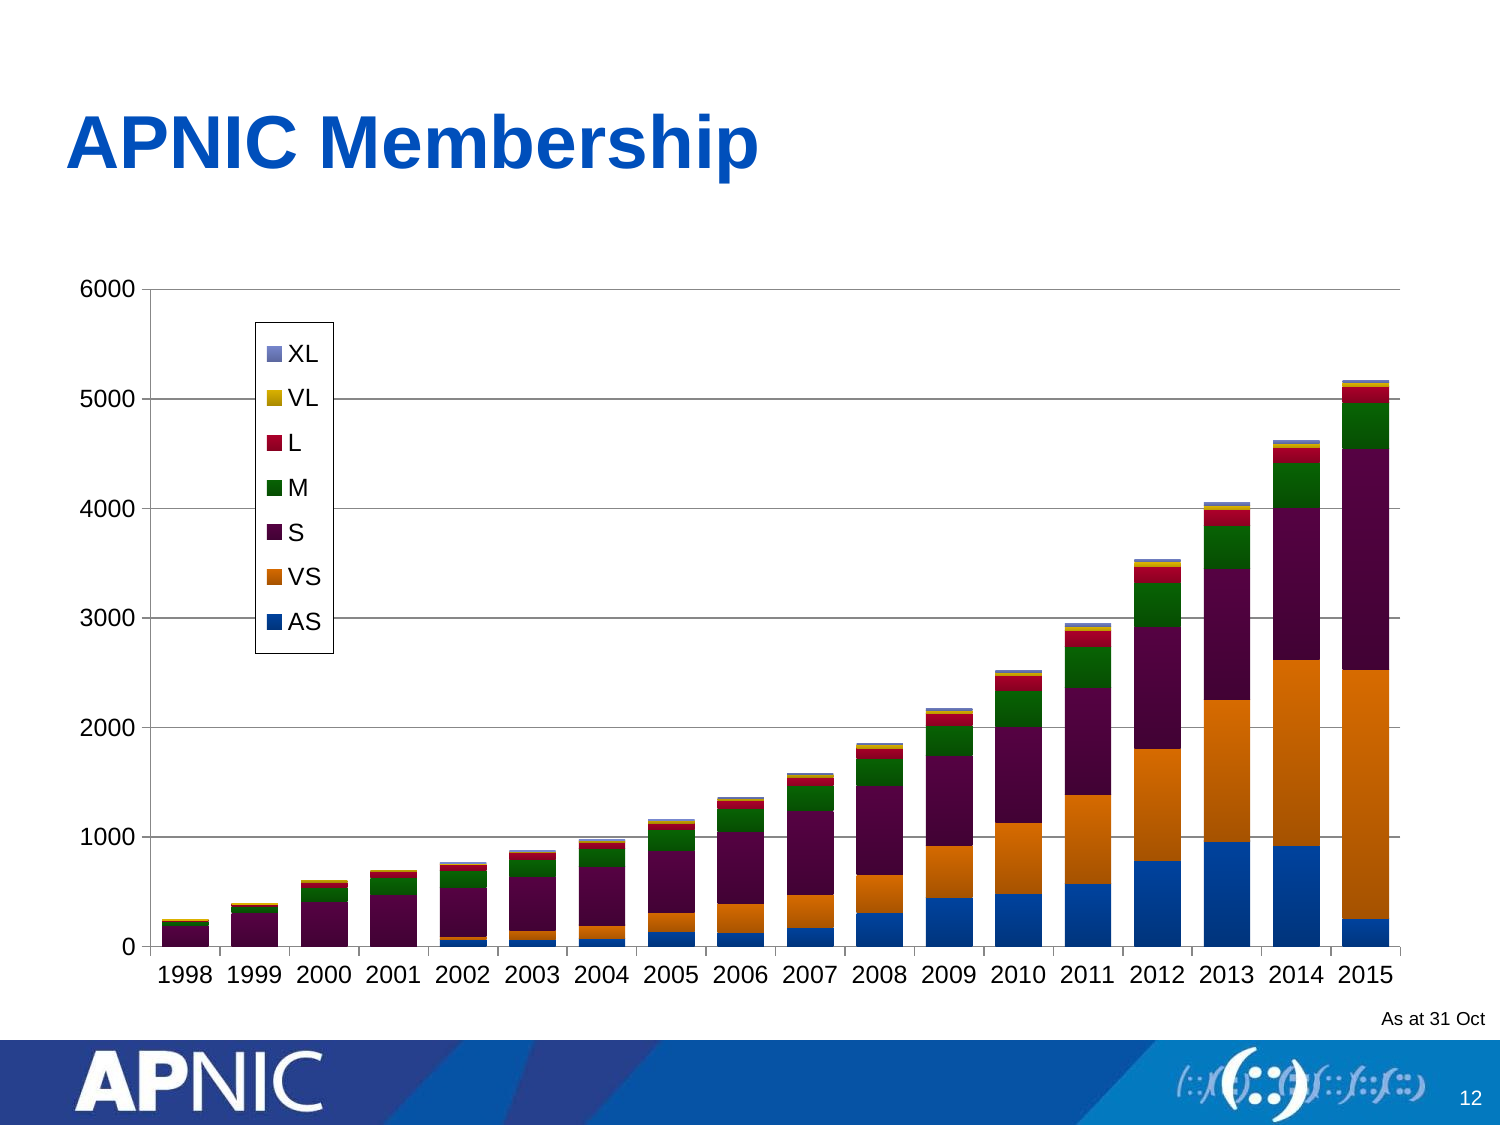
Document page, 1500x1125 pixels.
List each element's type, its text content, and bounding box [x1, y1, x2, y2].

title APNIC Membership [64, 45, 1436, 233]
text_box As at 31 Oct [1347, 999, 1500, 1037]
chart [66, 262, 1437, 1012]
picture [0, 1040, 1500, 1125]
slide_number 12 [1435, 1074, 1483, 1110]
